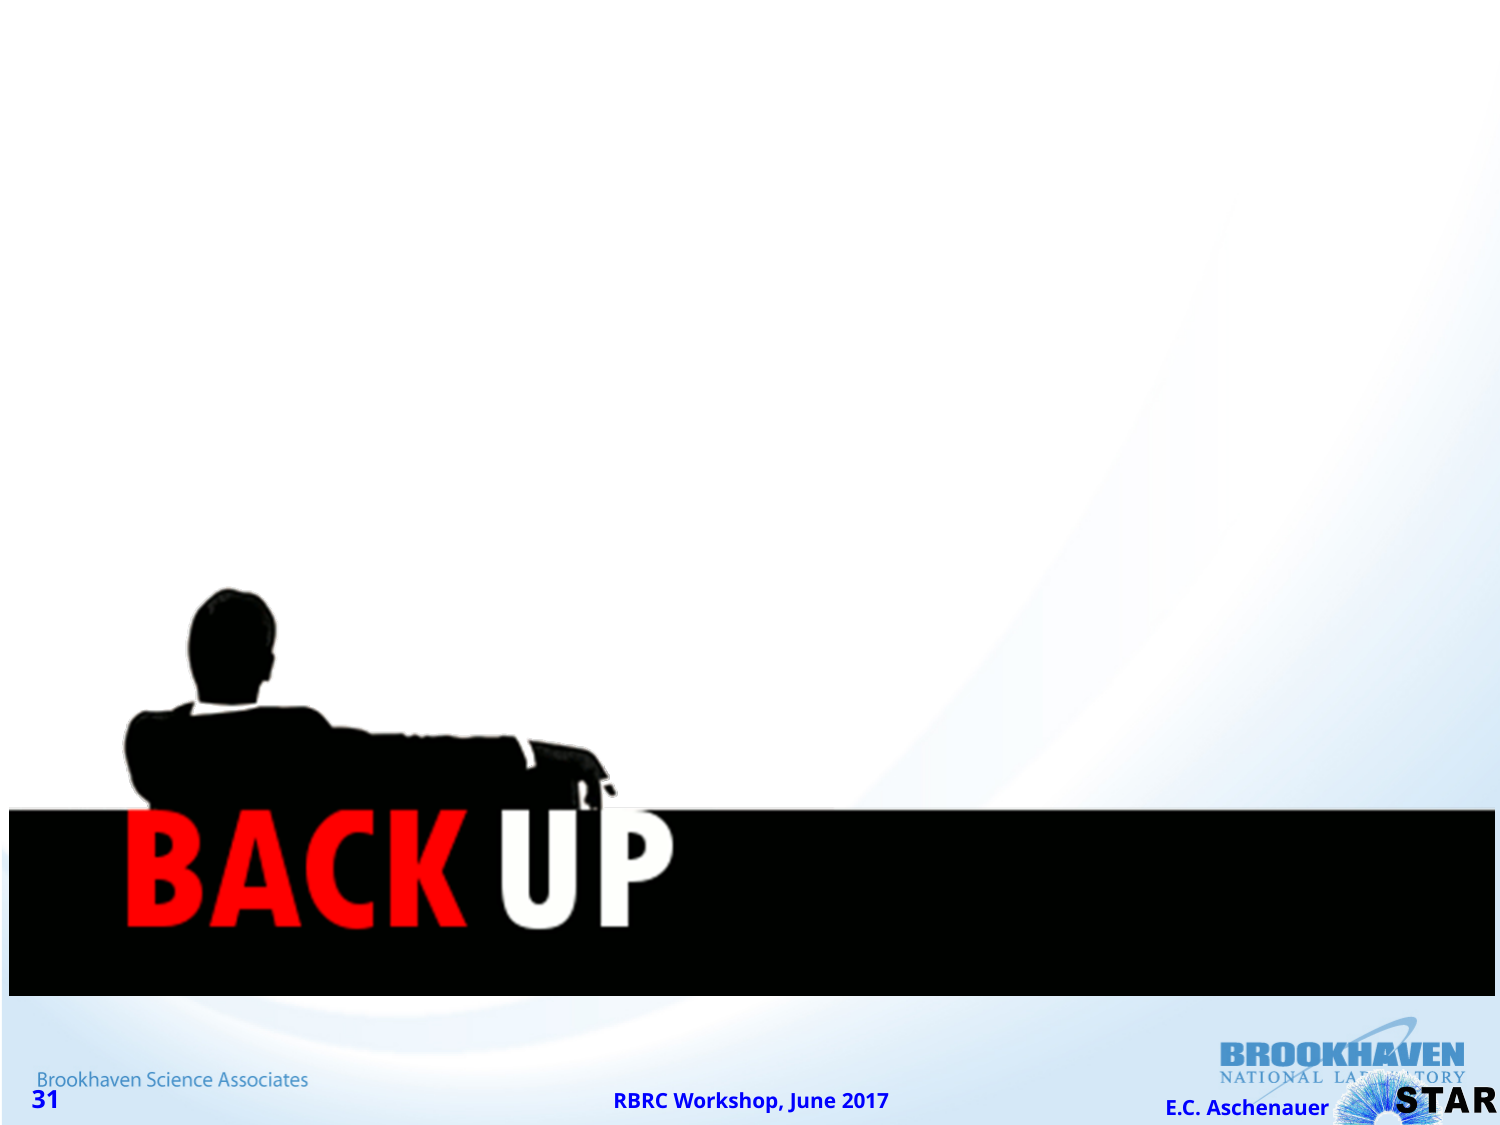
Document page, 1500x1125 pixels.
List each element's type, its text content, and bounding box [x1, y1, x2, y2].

picture [1, 1, 1500, 1125]
slide_number 31 [16, 1064, 117, 1125]
footer RBRC Workshop, June 2017 [384, 1063, 1119, 1125]
slide_number E.C. Aschenauer [1150, 1063, 1426, 1125]
